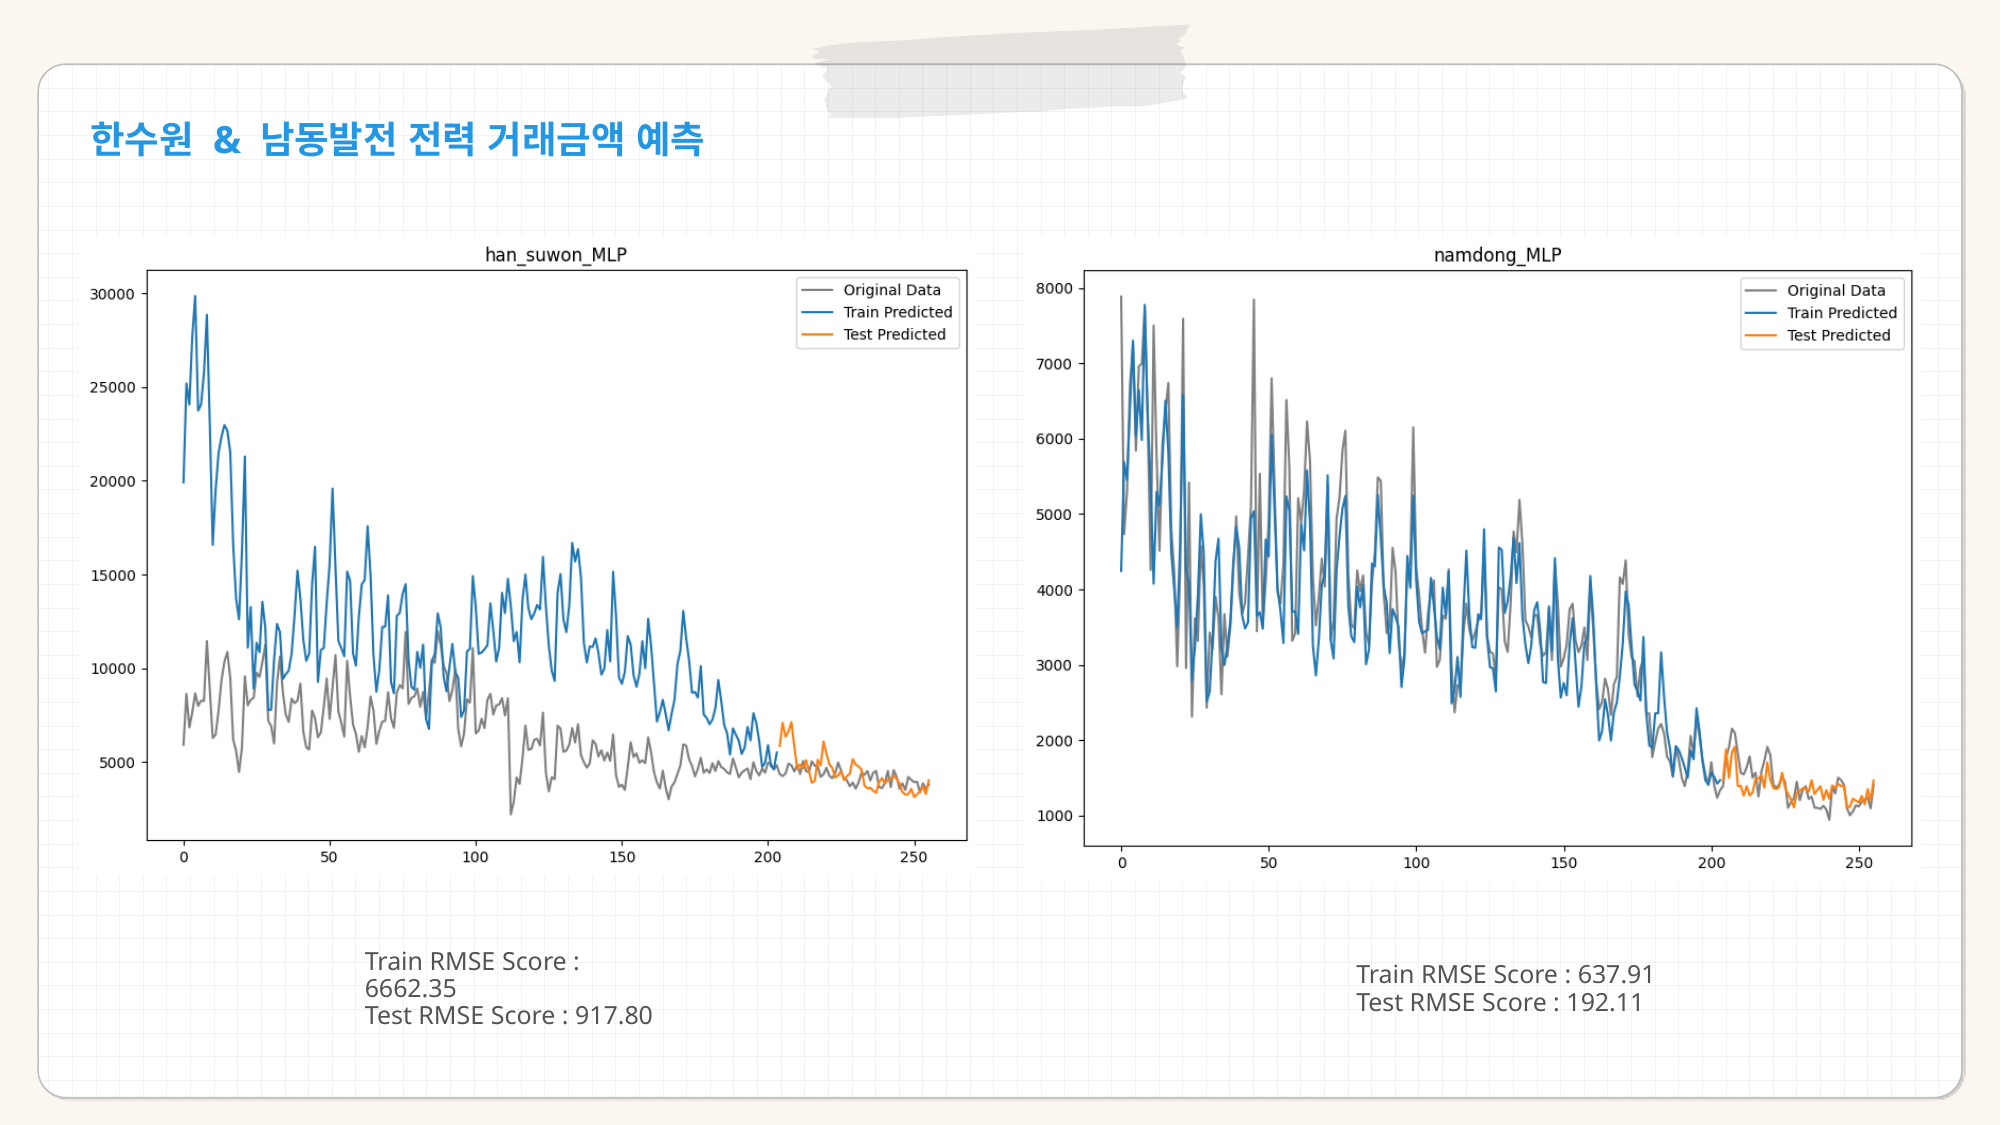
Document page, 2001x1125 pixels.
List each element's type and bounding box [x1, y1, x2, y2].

picture [79, 236, 976, 876]
text_box [38, 24, 1962, 1098]
picture [1025, 236, 1921, 882]
